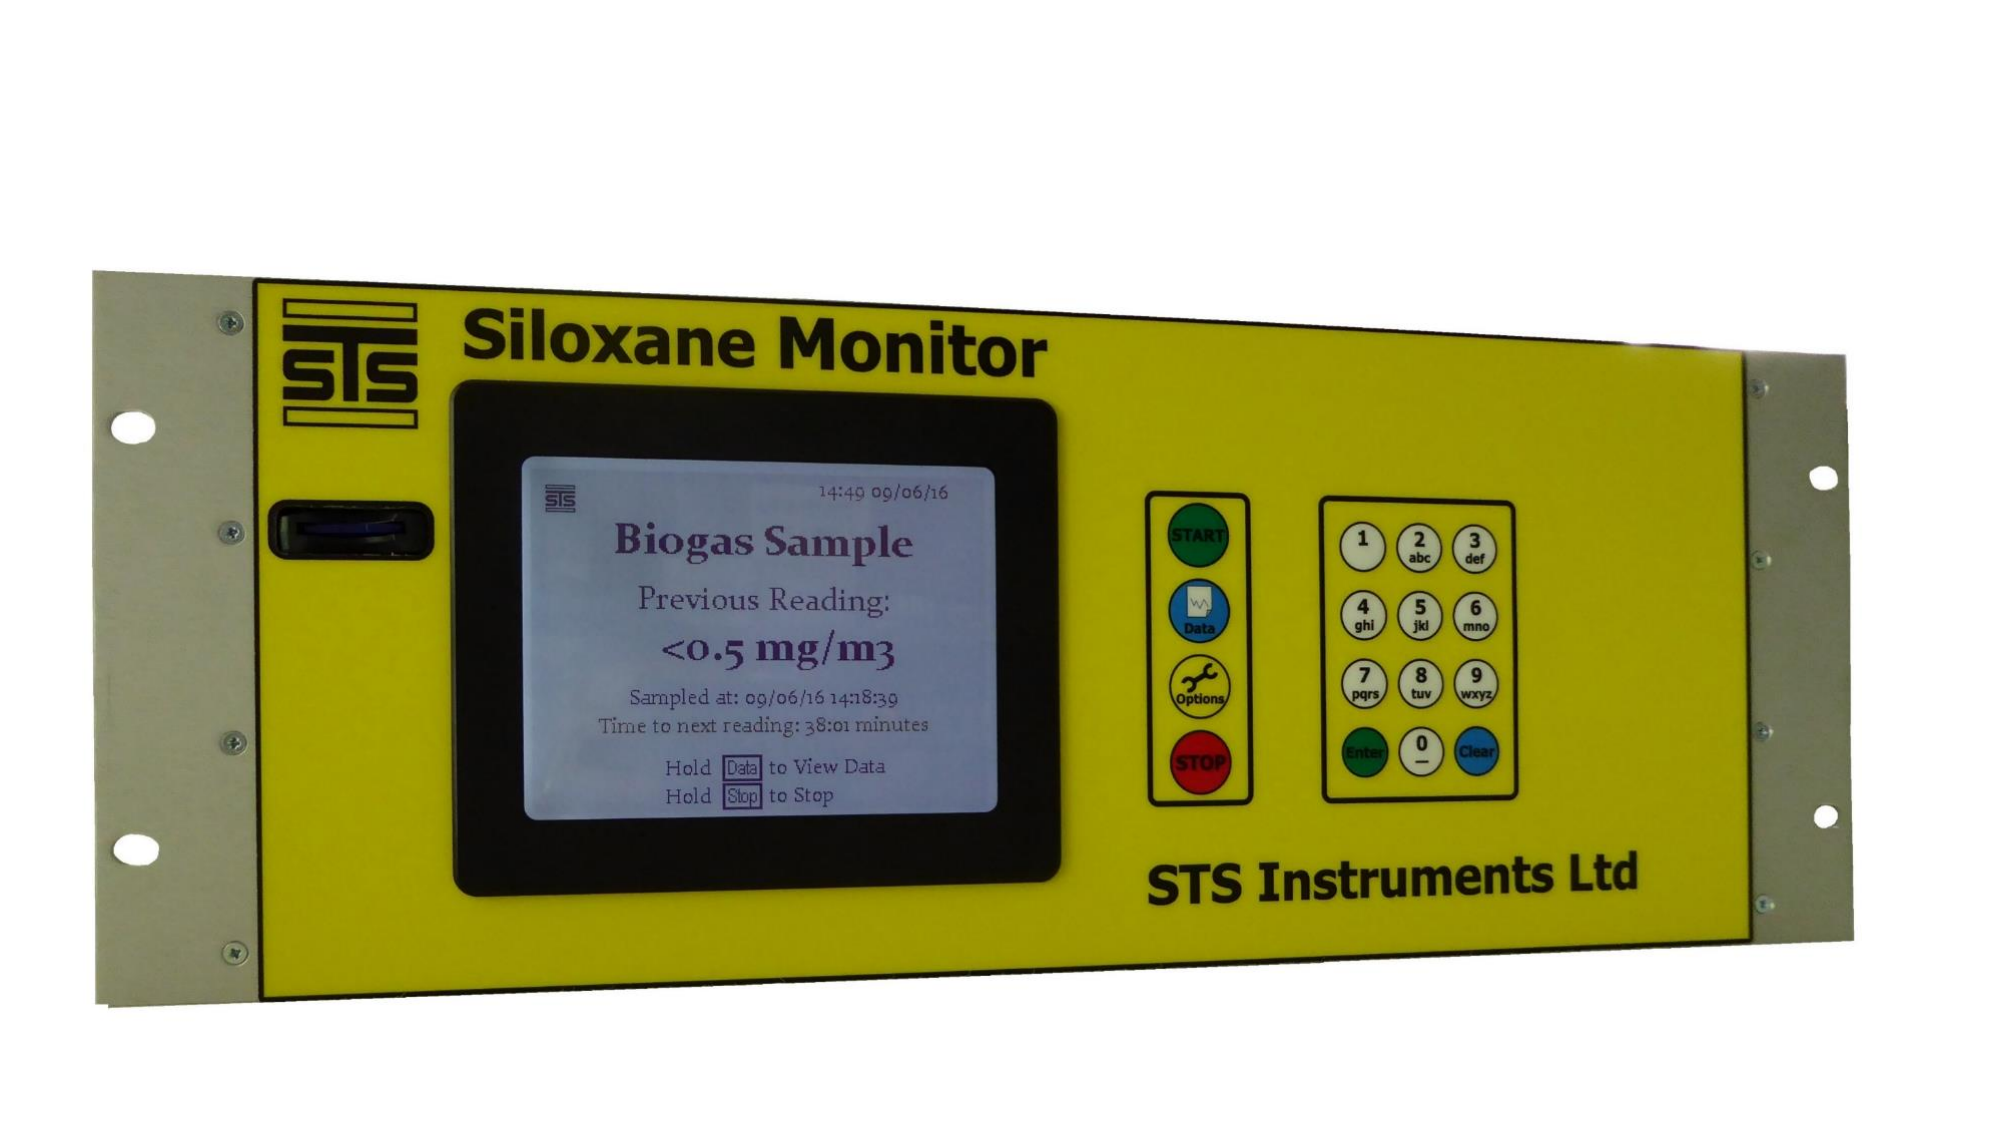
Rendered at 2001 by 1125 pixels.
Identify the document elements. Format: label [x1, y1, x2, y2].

list [51, 235, 1896, 1055]
